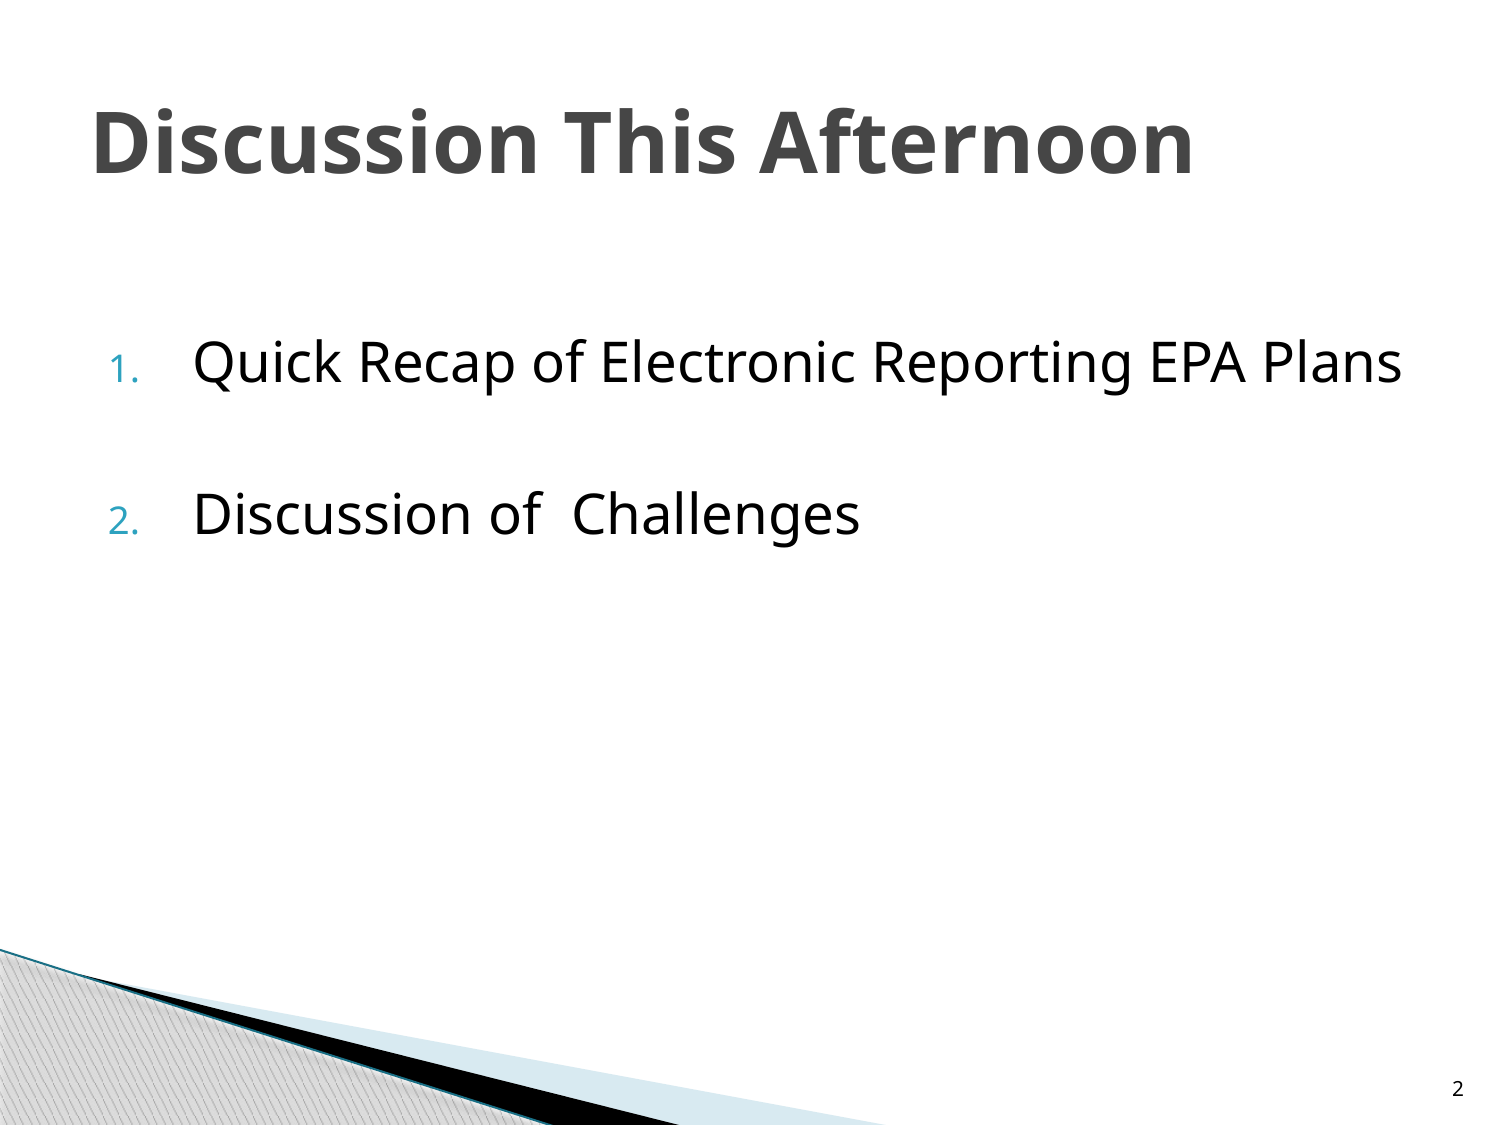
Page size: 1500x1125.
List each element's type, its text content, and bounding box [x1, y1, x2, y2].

slide_number 2 [1418, 1051, 1479, 1112]
list Quick Recap of Electronic Reporting EPA Plans Discussion of Challenges [74, 242, 1426, 986]
title Discussion This Afternoon [75, 45, 1425, 233]
